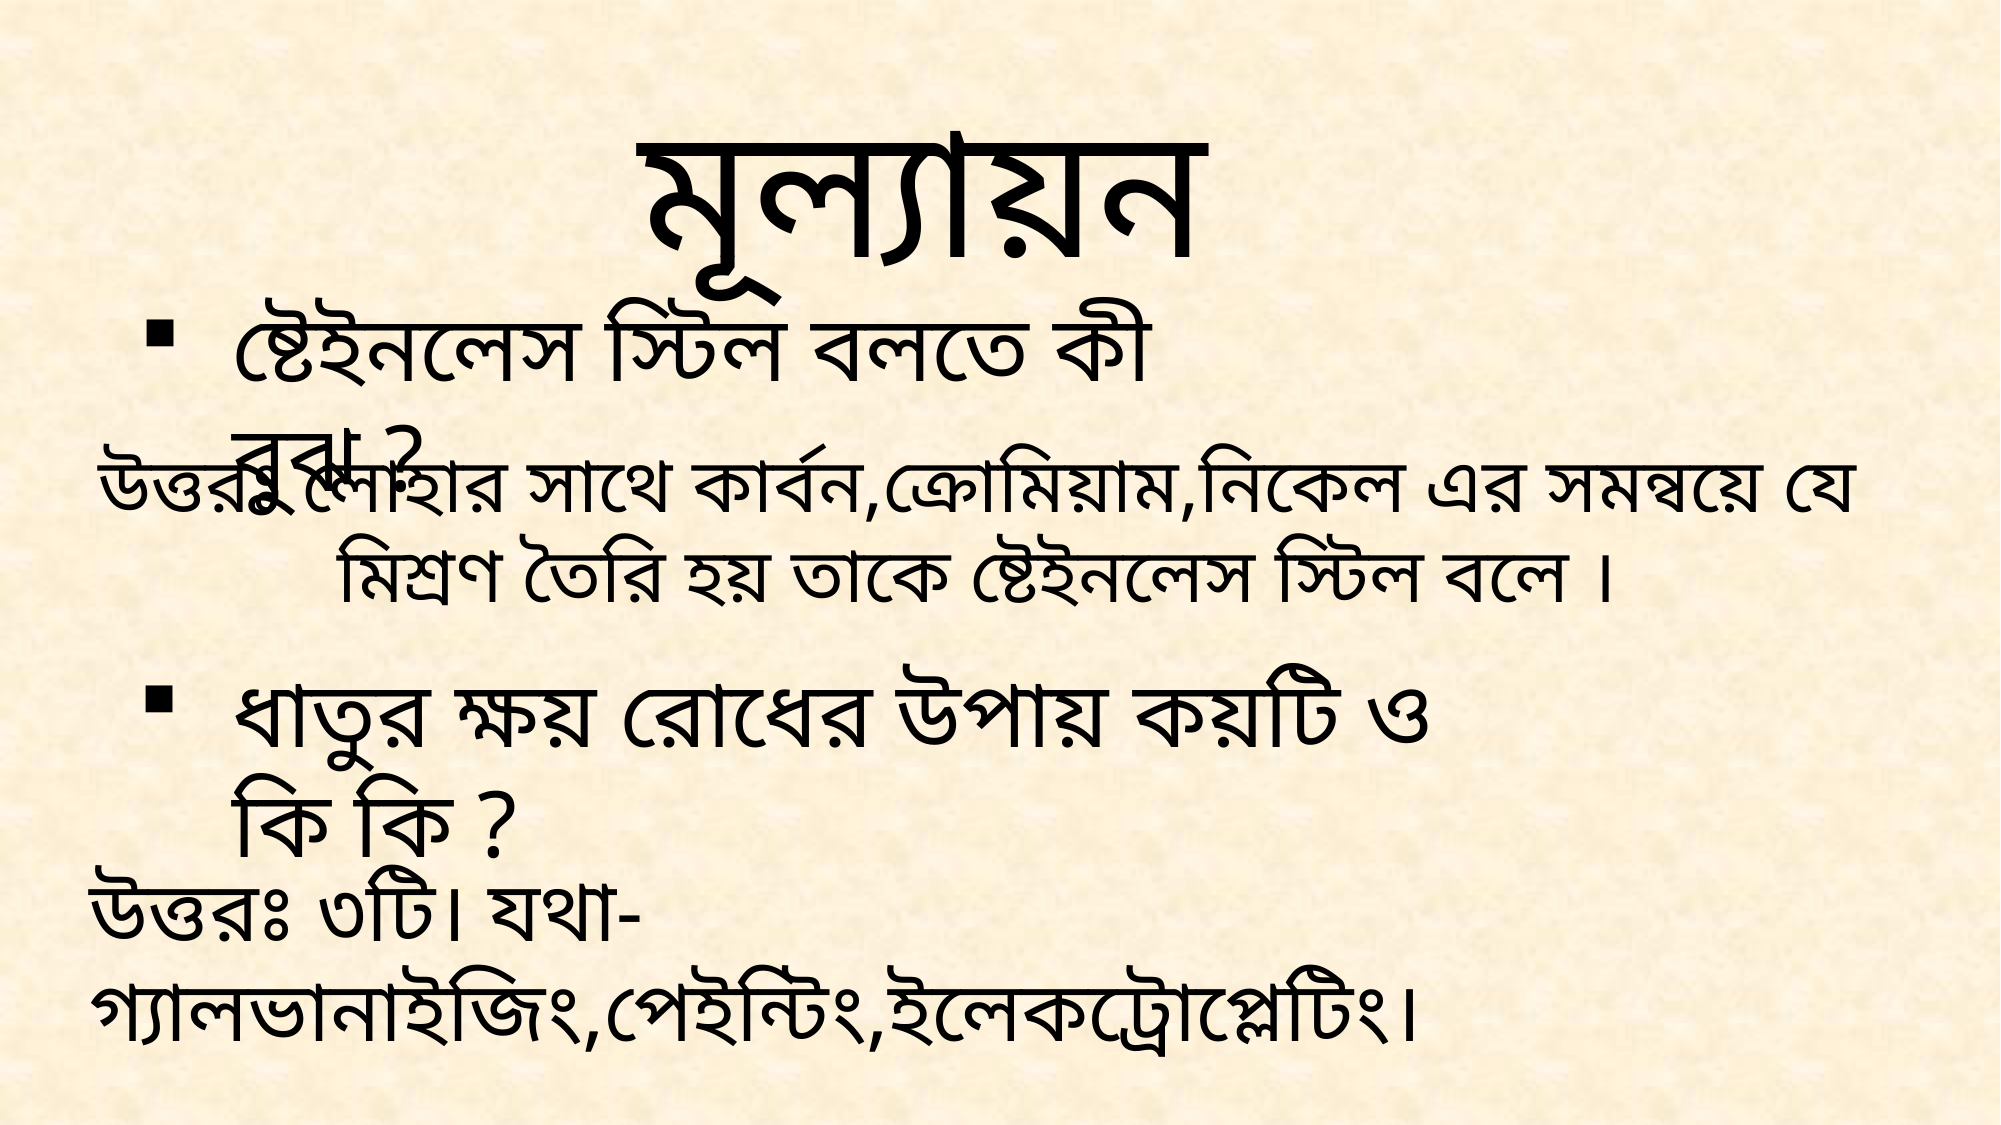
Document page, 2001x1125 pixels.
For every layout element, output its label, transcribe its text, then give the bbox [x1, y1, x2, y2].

text_box মূল্যায়ন [503, 66, 1344, 282]
text_box ধাতুর ক্ষয় রোধের উপায় কয়টি ও কি কি ? [124, 648, 1475, 850]
picture [0, 0, 2001, 1125]
text_box উত্তরঃ লোহার সাথে কার্বন,ক্রোমিয়াম,নিকেল এর সমন্বয়ে যে মিশ্রণ তৈরি হয় তাকে ষ্টেইনলেস স্টিল বলে । [17, 429, 1938, 625]
text_box উত্তরঃ ৩টি। যথা- গ্যালভানাইজিং,পেইন্টিং,ইলেকট্রোপ্লেটিং। [74, 850, 1858, 1066]
text_box ষ্টেইনলেস স্টিল বলতে কী বুঝ ? [124, 282, 1374, 429]
